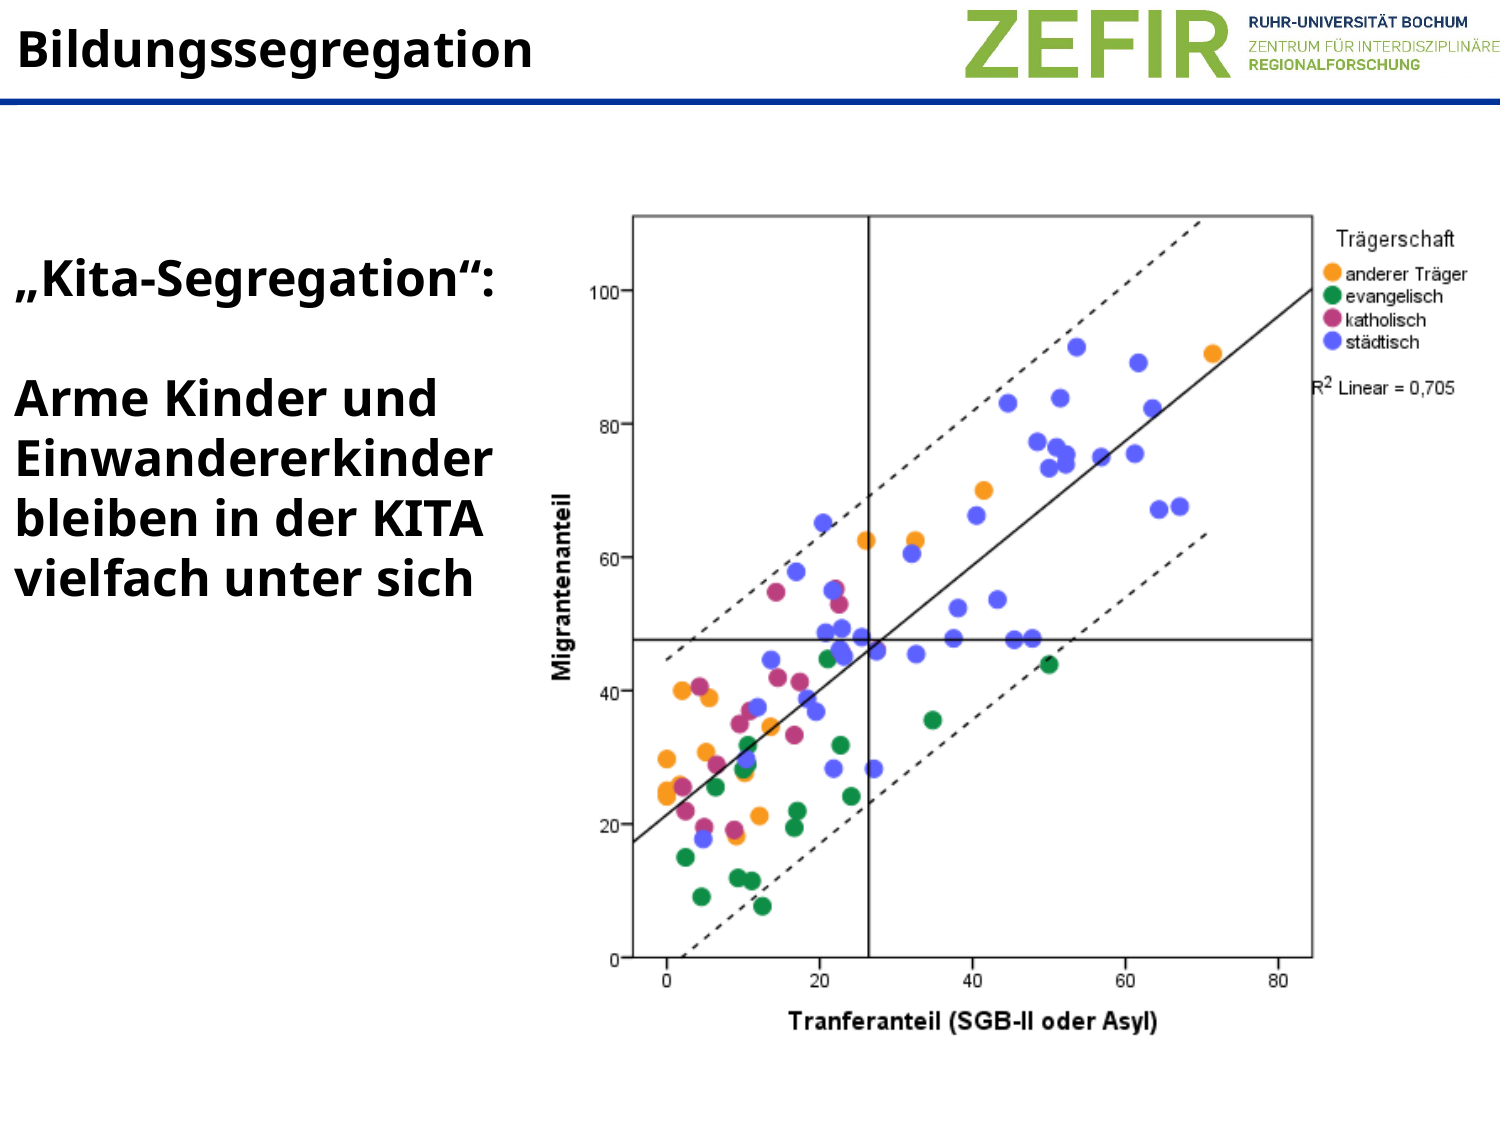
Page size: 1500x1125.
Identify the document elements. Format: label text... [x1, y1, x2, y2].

text_box „Kita-Segregation“: Arme Kinder und Einwandererkinder bleiben in der KITA vielfach unter sich [0, 149, 585, 664]
picture [525, 207, 1500, 1059]
text_box Bildungssegregation [1, 0, 1348, 95]
picture [1348, 0, 1500, 78]
